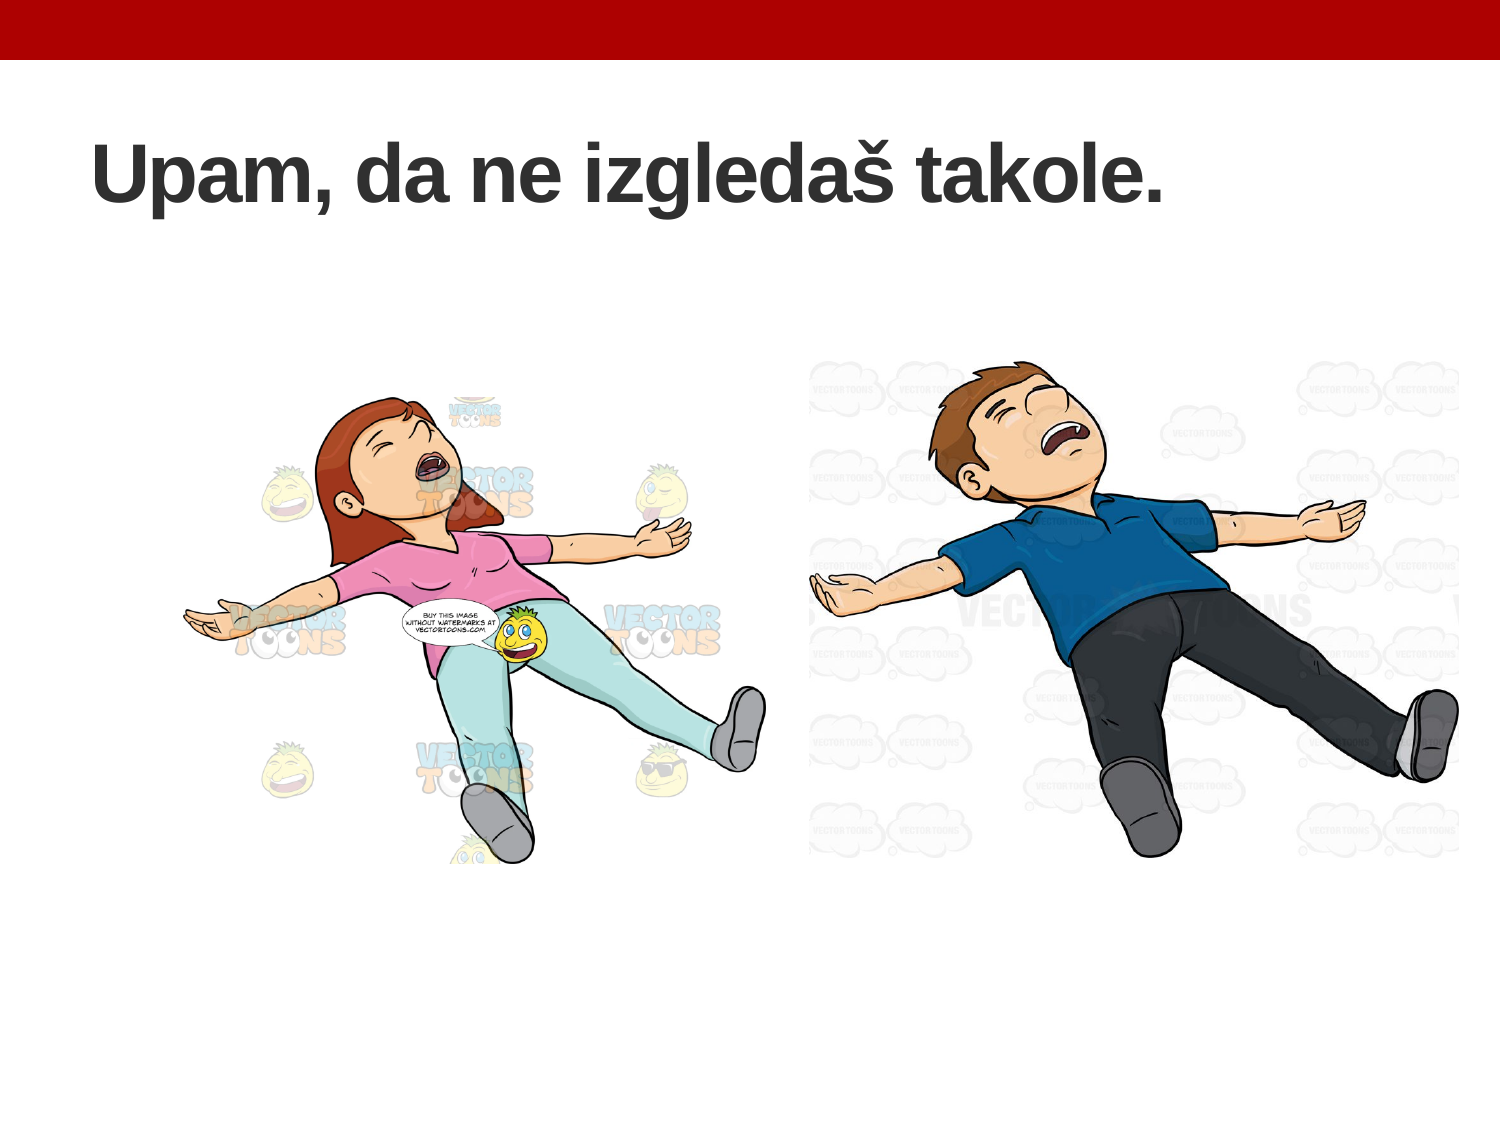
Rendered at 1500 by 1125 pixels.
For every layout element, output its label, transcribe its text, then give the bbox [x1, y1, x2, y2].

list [182, 396, 767, 864]
title Upam, da ne izgledaš takole. [75, 87, 1425, 250]
picture [808, 361, 1459, 859]
